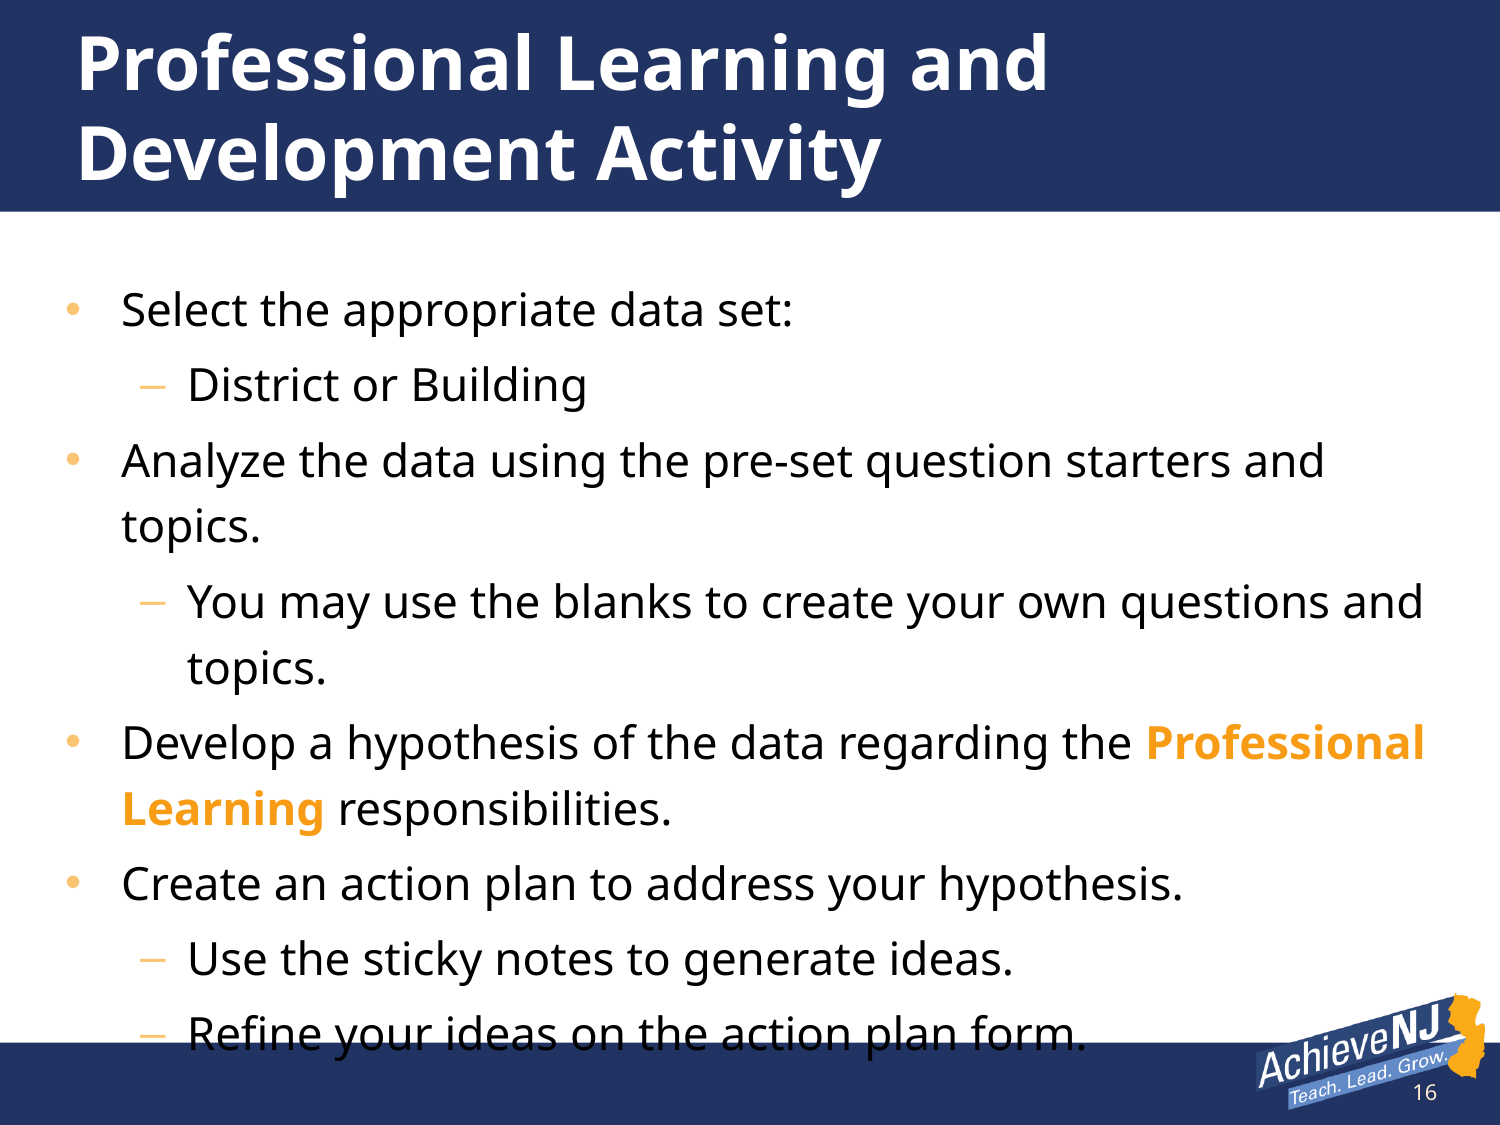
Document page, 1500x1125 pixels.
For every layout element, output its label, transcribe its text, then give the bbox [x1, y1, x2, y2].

list Select the appropriate data set: District or Building Analyze the data using the pre-set question starters and topics. You may use the blanks to create your own questions and topics. Develop a hypothesis of the data regarding the Professional Learning responsibilities. Create an action plan to address your hypothesis. Use the sticky notes to generate ideas. Refine your ideas on the action plan form. [49, 262, 1463, 1021]
title Professional Learning and Development Activity [0, 0, 1500, 212]
picture [1247, 993, 1485, 1110]
